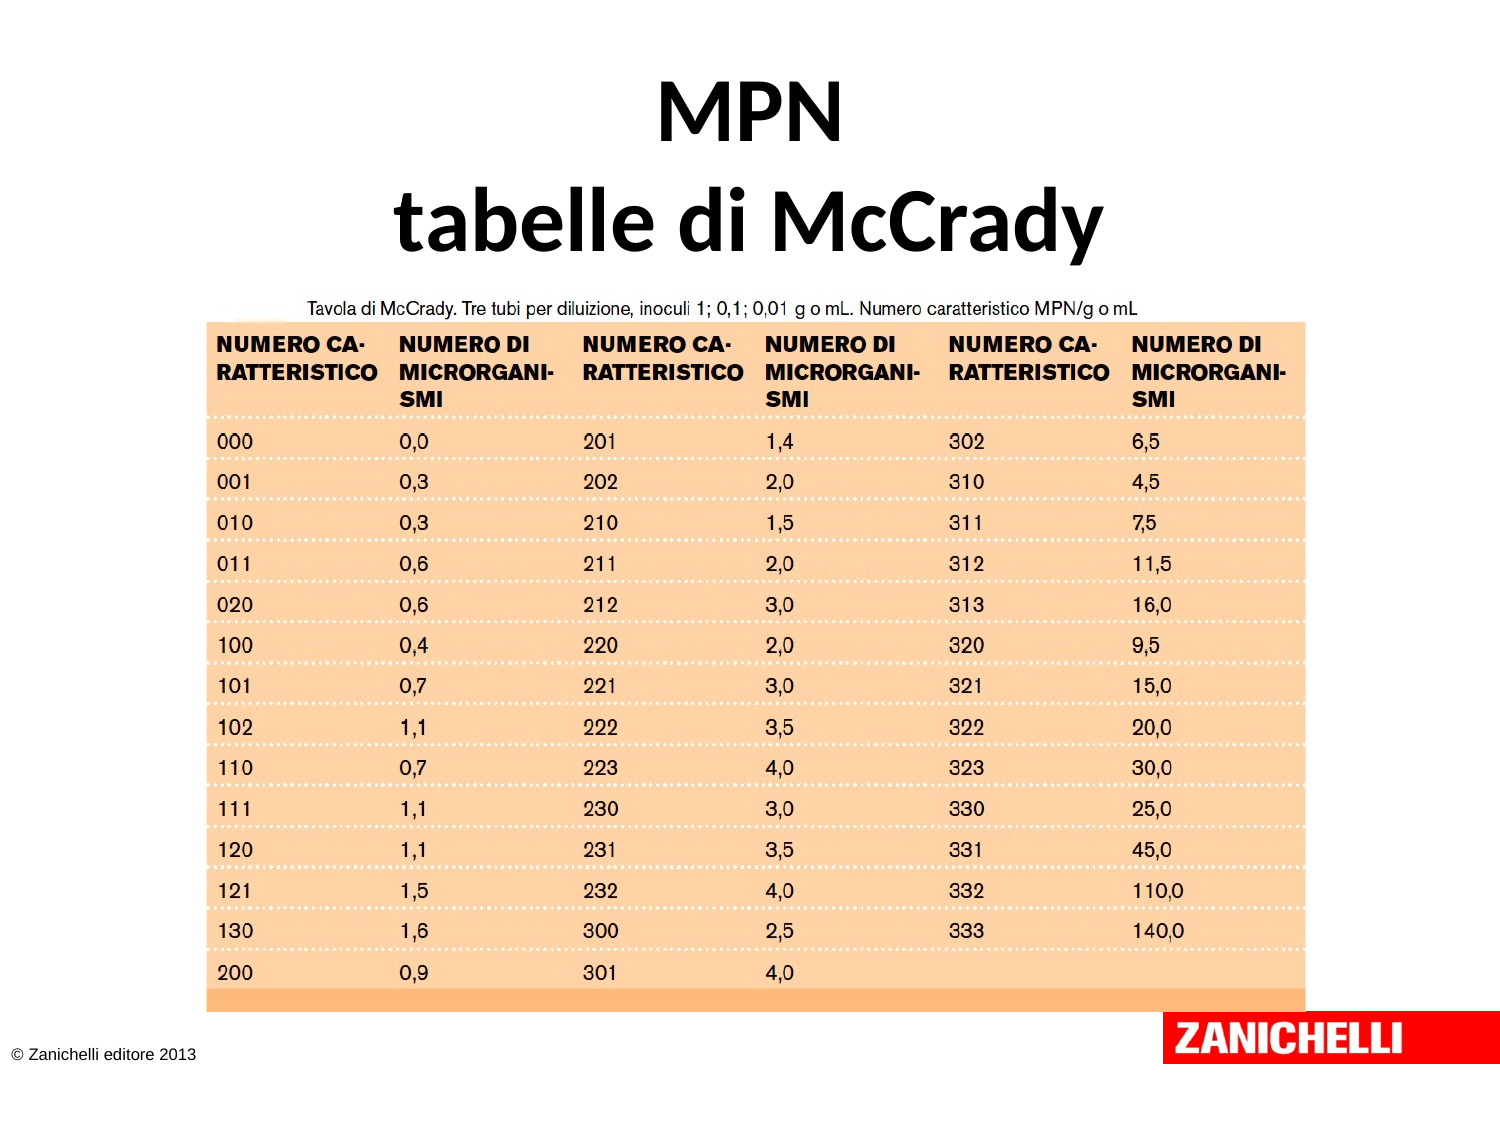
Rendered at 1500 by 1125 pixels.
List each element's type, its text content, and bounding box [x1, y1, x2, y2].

title MPN tabelle di McCrady [75, 45, 1425, 268]
picture [206, 290, 1500, 1064]
